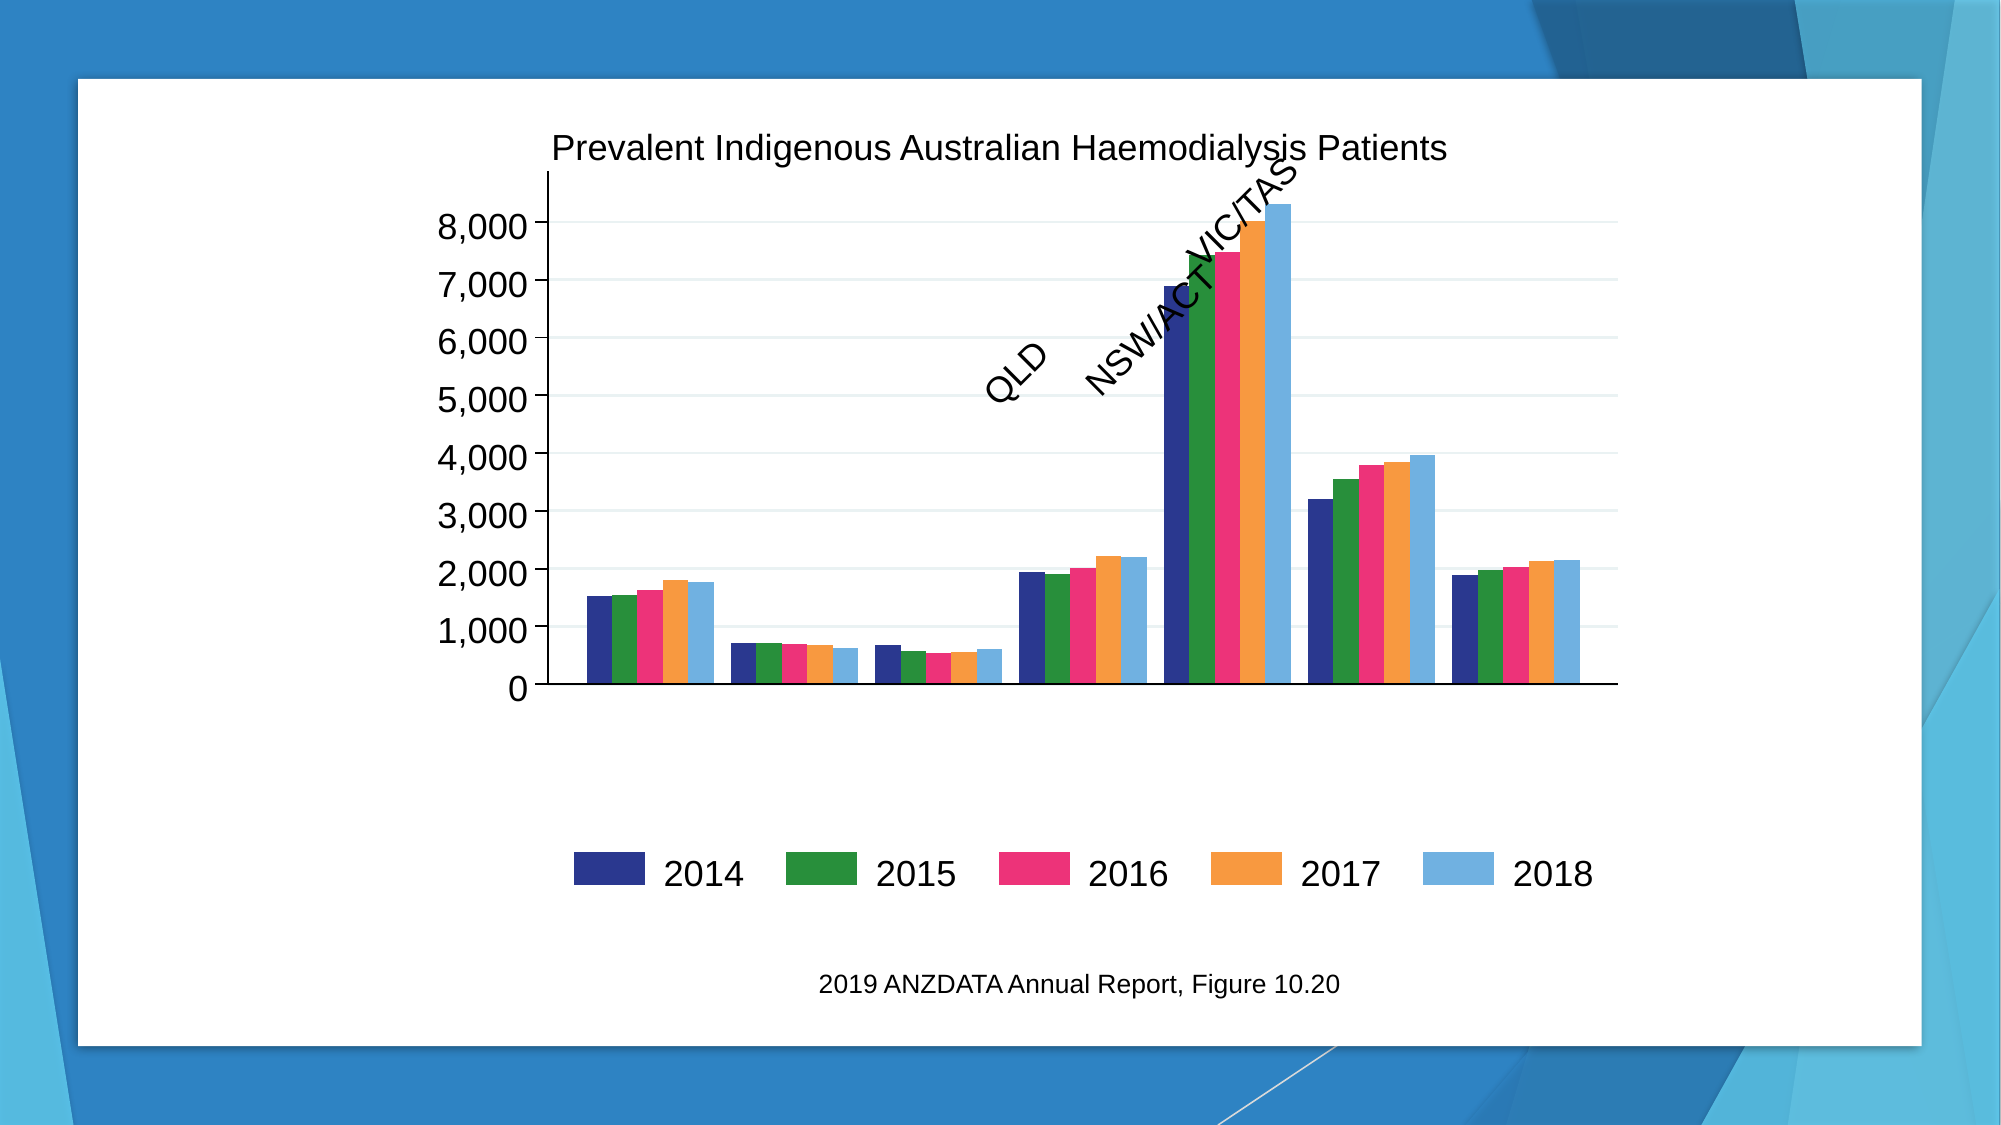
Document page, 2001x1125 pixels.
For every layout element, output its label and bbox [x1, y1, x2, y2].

text_box [0, 0, 2000, 1125]
picture [350, 89, 1650, 1036]
